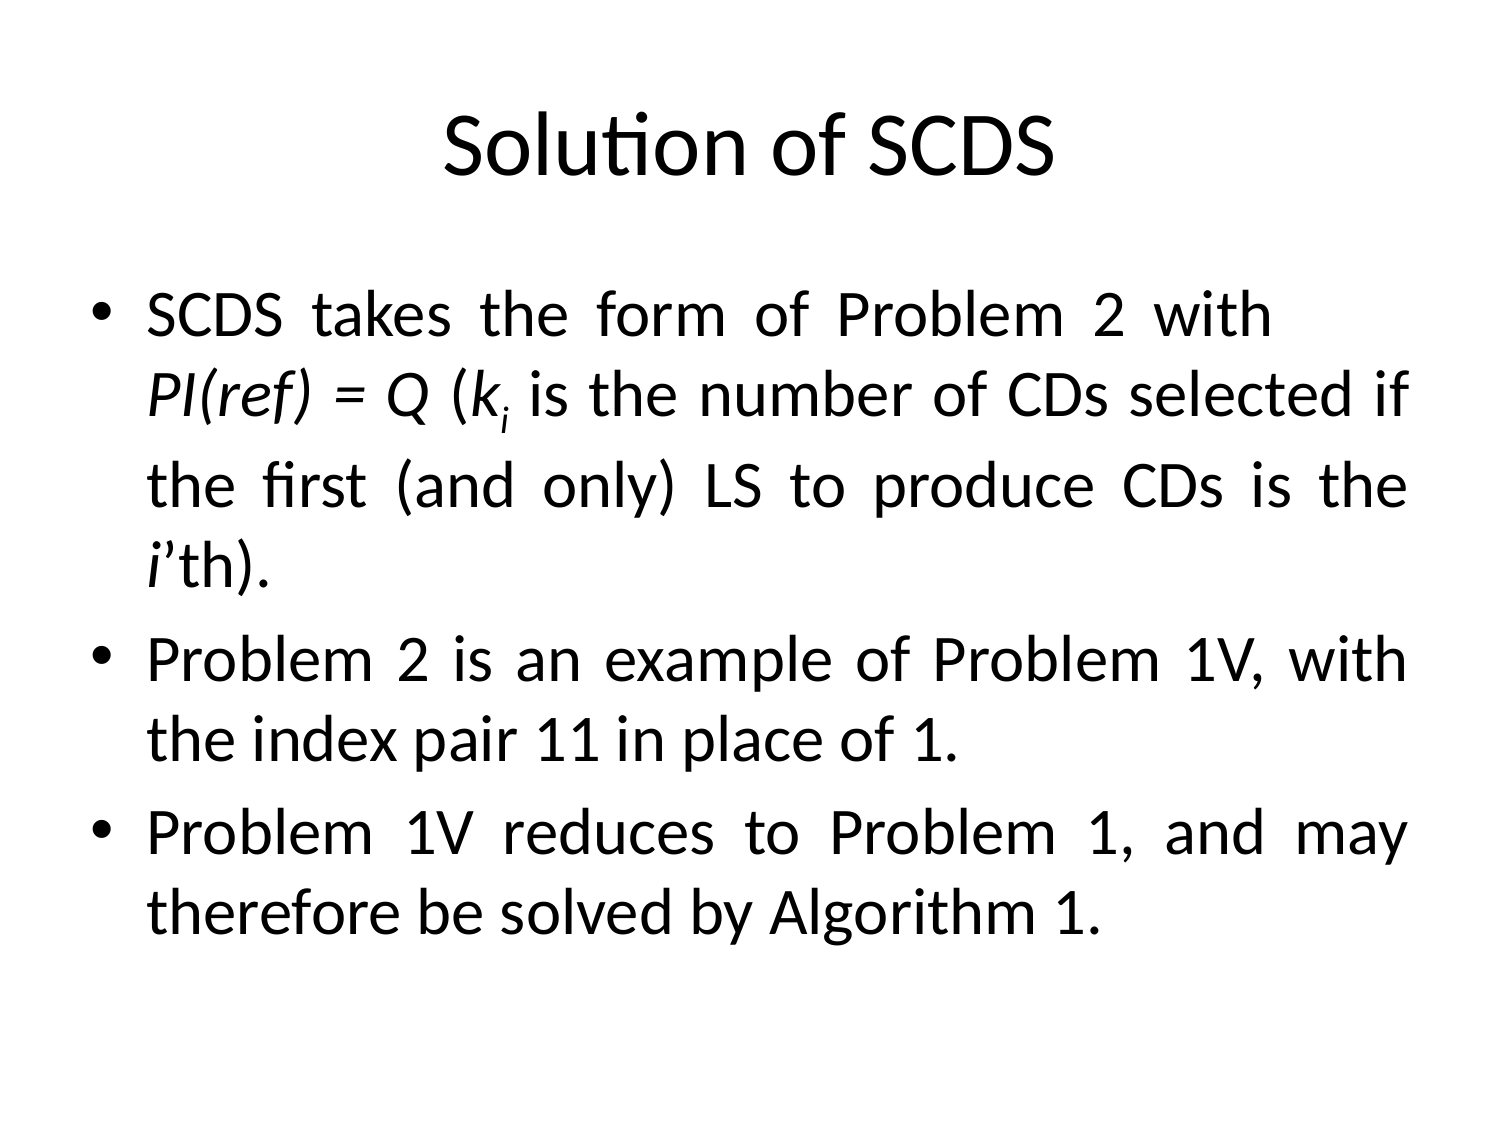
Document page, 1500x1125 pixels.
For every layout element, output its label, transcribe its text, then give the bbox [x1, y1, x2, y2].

title Solution of SCDS [75, 45, 1425, 233]
list SCDS takes the form of Problem 2 with PI(ref) = Q (ki is the number of CDs selected if the first (and only) LS to produce CDs is the i’th). Problem 2 is an example of Problem 1V, with the index pair 11 in place of 1. Problem 1V reduces to Problem 1, and may therefore be solved by Algorithm 1. [75, 262, 1425, 1005]
